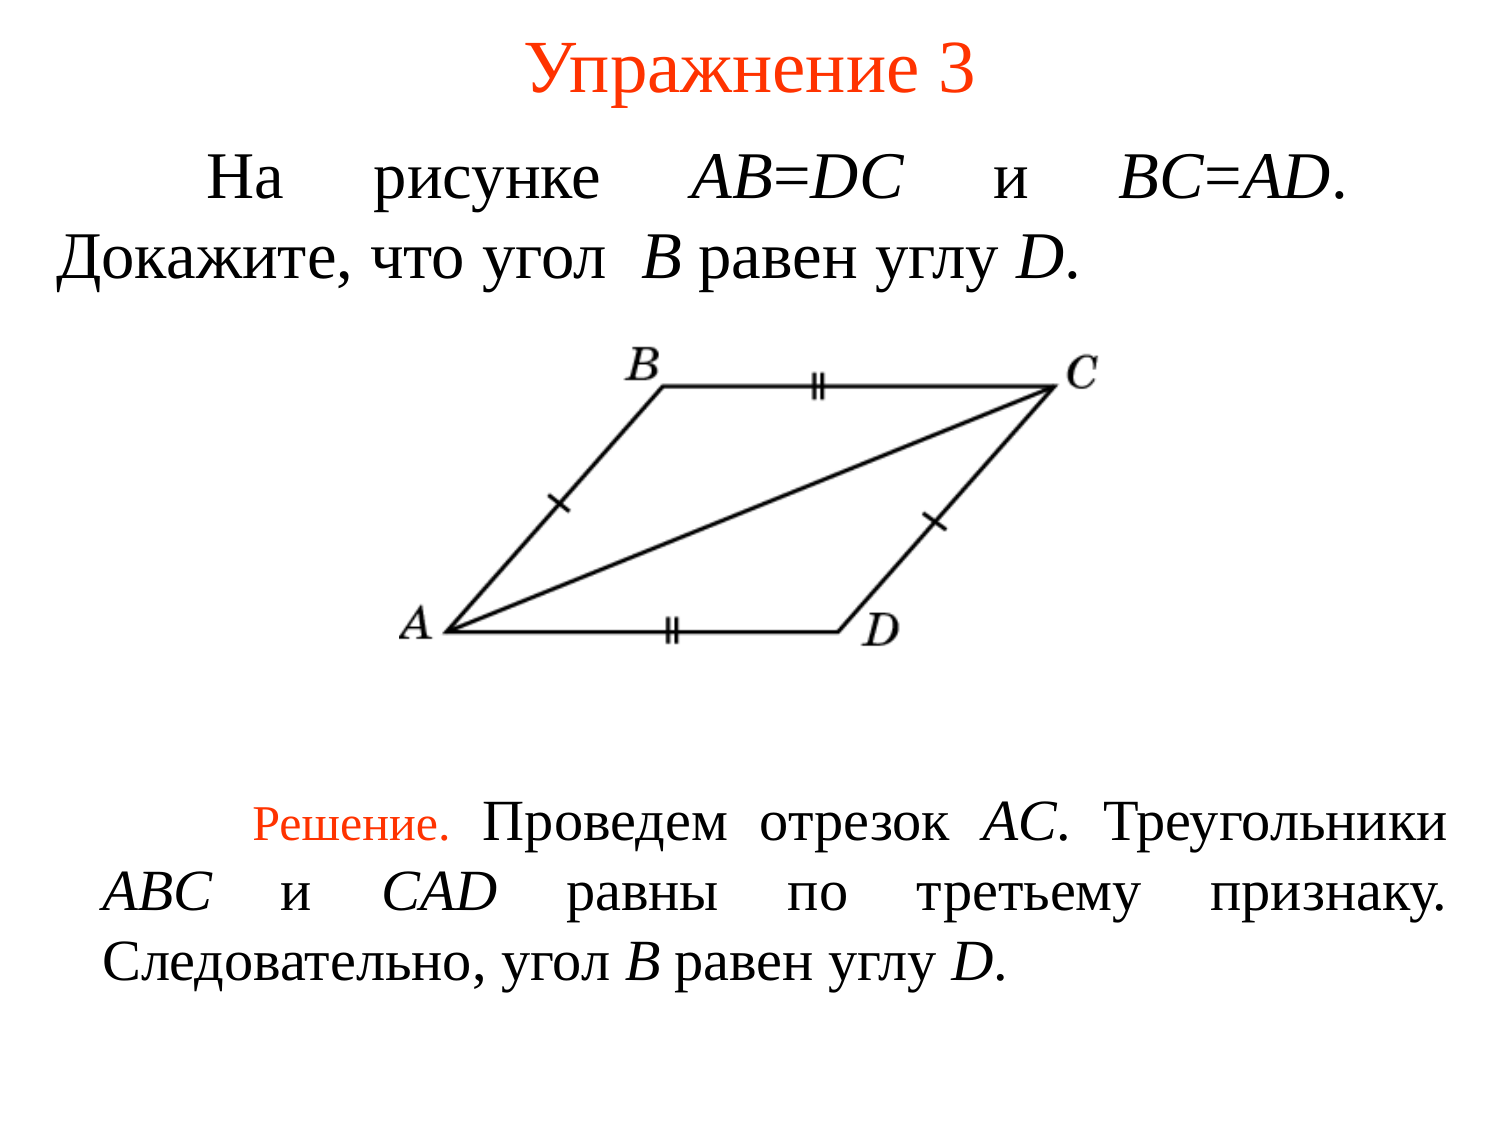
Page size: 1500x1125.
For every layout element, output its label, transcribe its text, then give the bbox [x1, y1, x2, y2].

title Упражнение 3 [112, 24, 1388, 100]
text_box На рисунке AB=DC и BC=AD. Докажите, что угол B равен углу D. [41, 124, 1363, 300]
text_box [87, 337, 1463, 1001]
